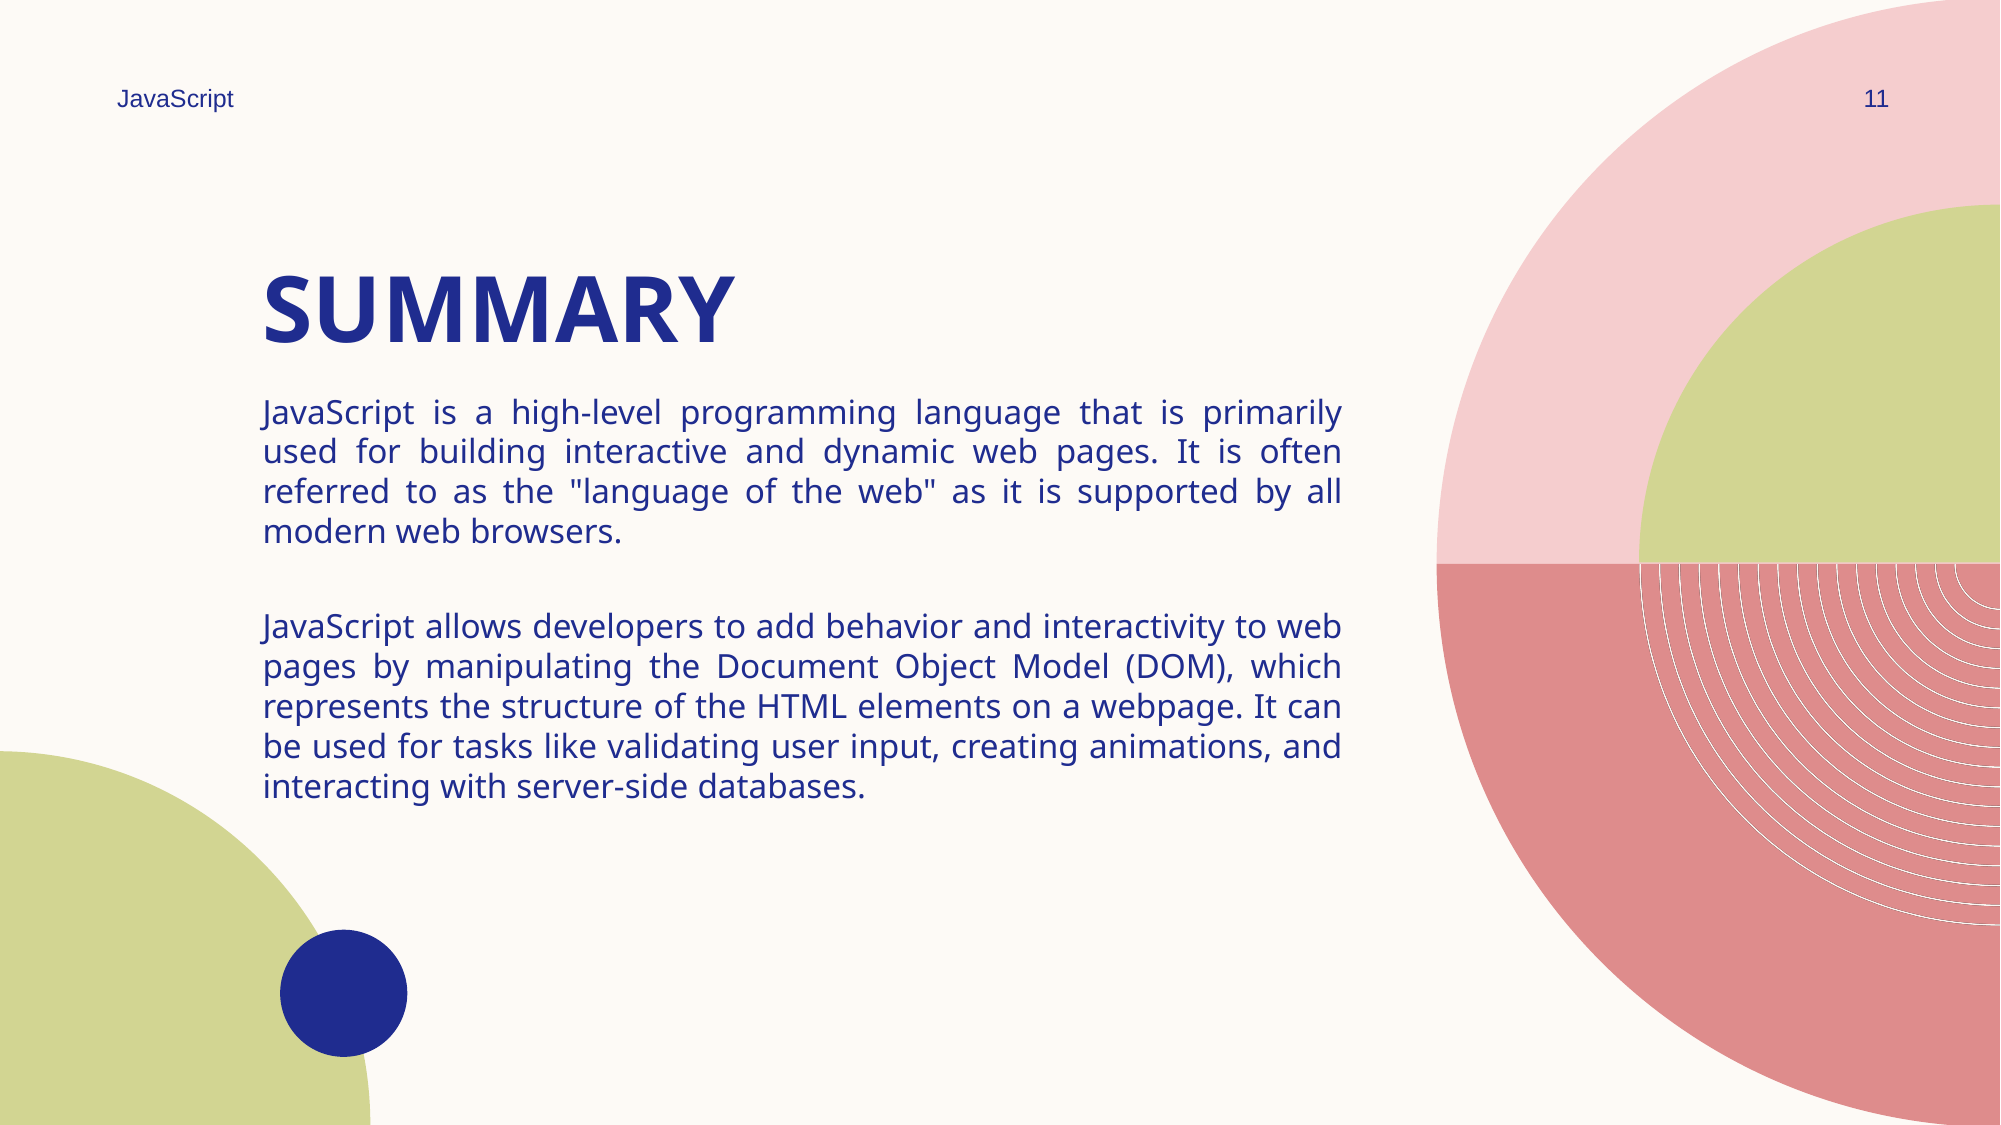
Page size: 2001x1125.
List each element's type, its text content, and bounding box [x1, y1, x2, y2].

footer JavaScript [101, 75, 627, 120]
slide_number 11 [1795, 75, 1958, 120]
picture [1639, 564, 2000, 926]
list JavaScript is a high-level programming language that is primarily used for building interactive and dynamic web pages. It is often referred to as the "language of the web" as it is supported by all modern web browsers. JavaScript allows developers to add behavior and interactivity to web pages by manipulating the Document Object Model (DOM), which represents the structure of the HTML elements on a webpage. It can be used for tasks like validating user input, creating animations, and interacting with server-side databases. [247, 383, 1358, 852]
title SUMMARY [247, 243, 1358, 383]
